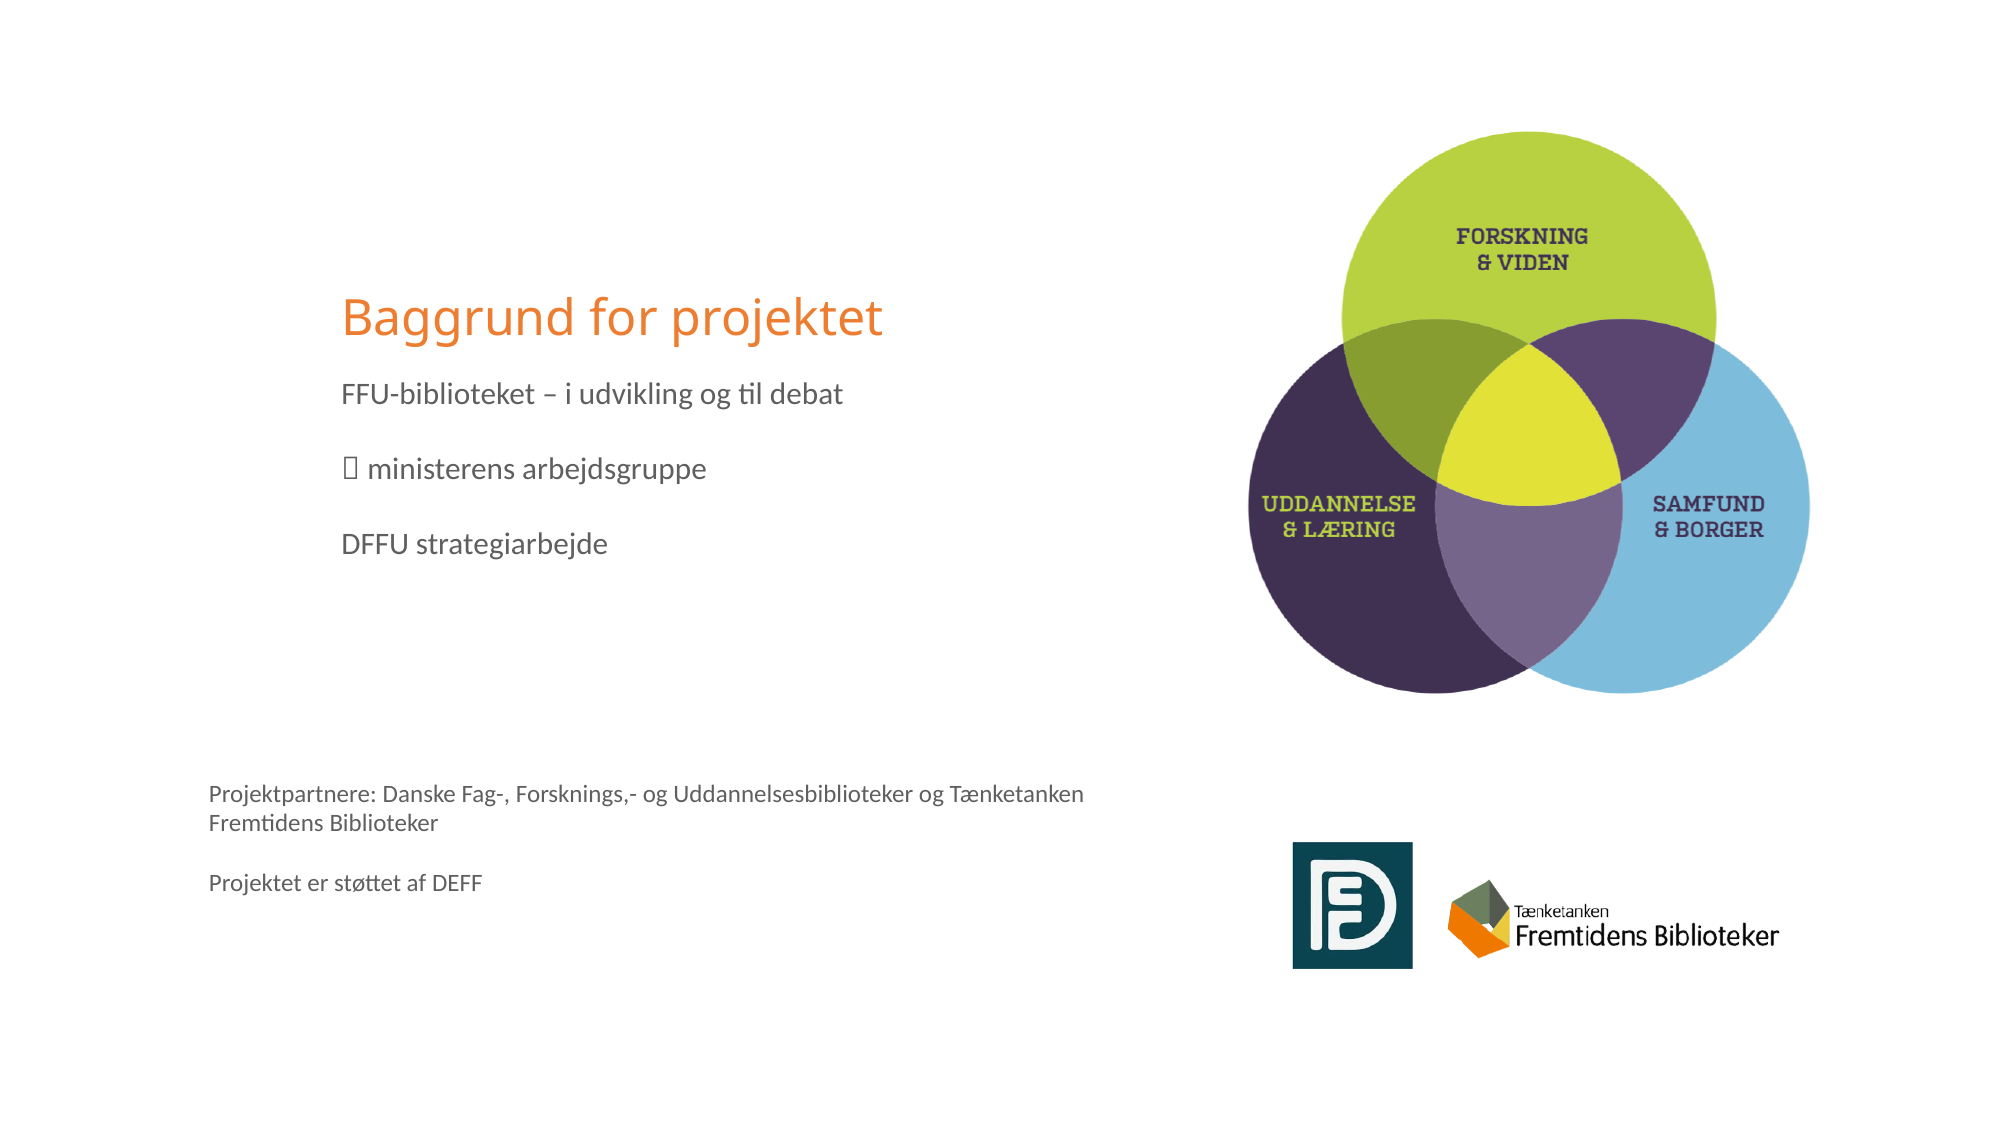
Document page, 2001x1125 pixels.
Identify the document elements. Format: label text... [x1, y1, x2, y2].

text_box Baggrund for projektet FFU-biblioteket – i udvikling og til debat  ministerens arbejdsgruppe DFFU strategiarbejde [326, 277, 1161, 624]
picture [1243, 97, 1812, 706]
text_box Projektpartnere: Danske Fag-, Forsknings,- og Uddannelsesbiblioteker og Tænketanken Fremtidens Biblioteker Projektet er støttet af DEFF [194, 769, 1161, 905]
picture [1292, 842, 1413, 970]
picture [1438, 877, 1786, 1002]
